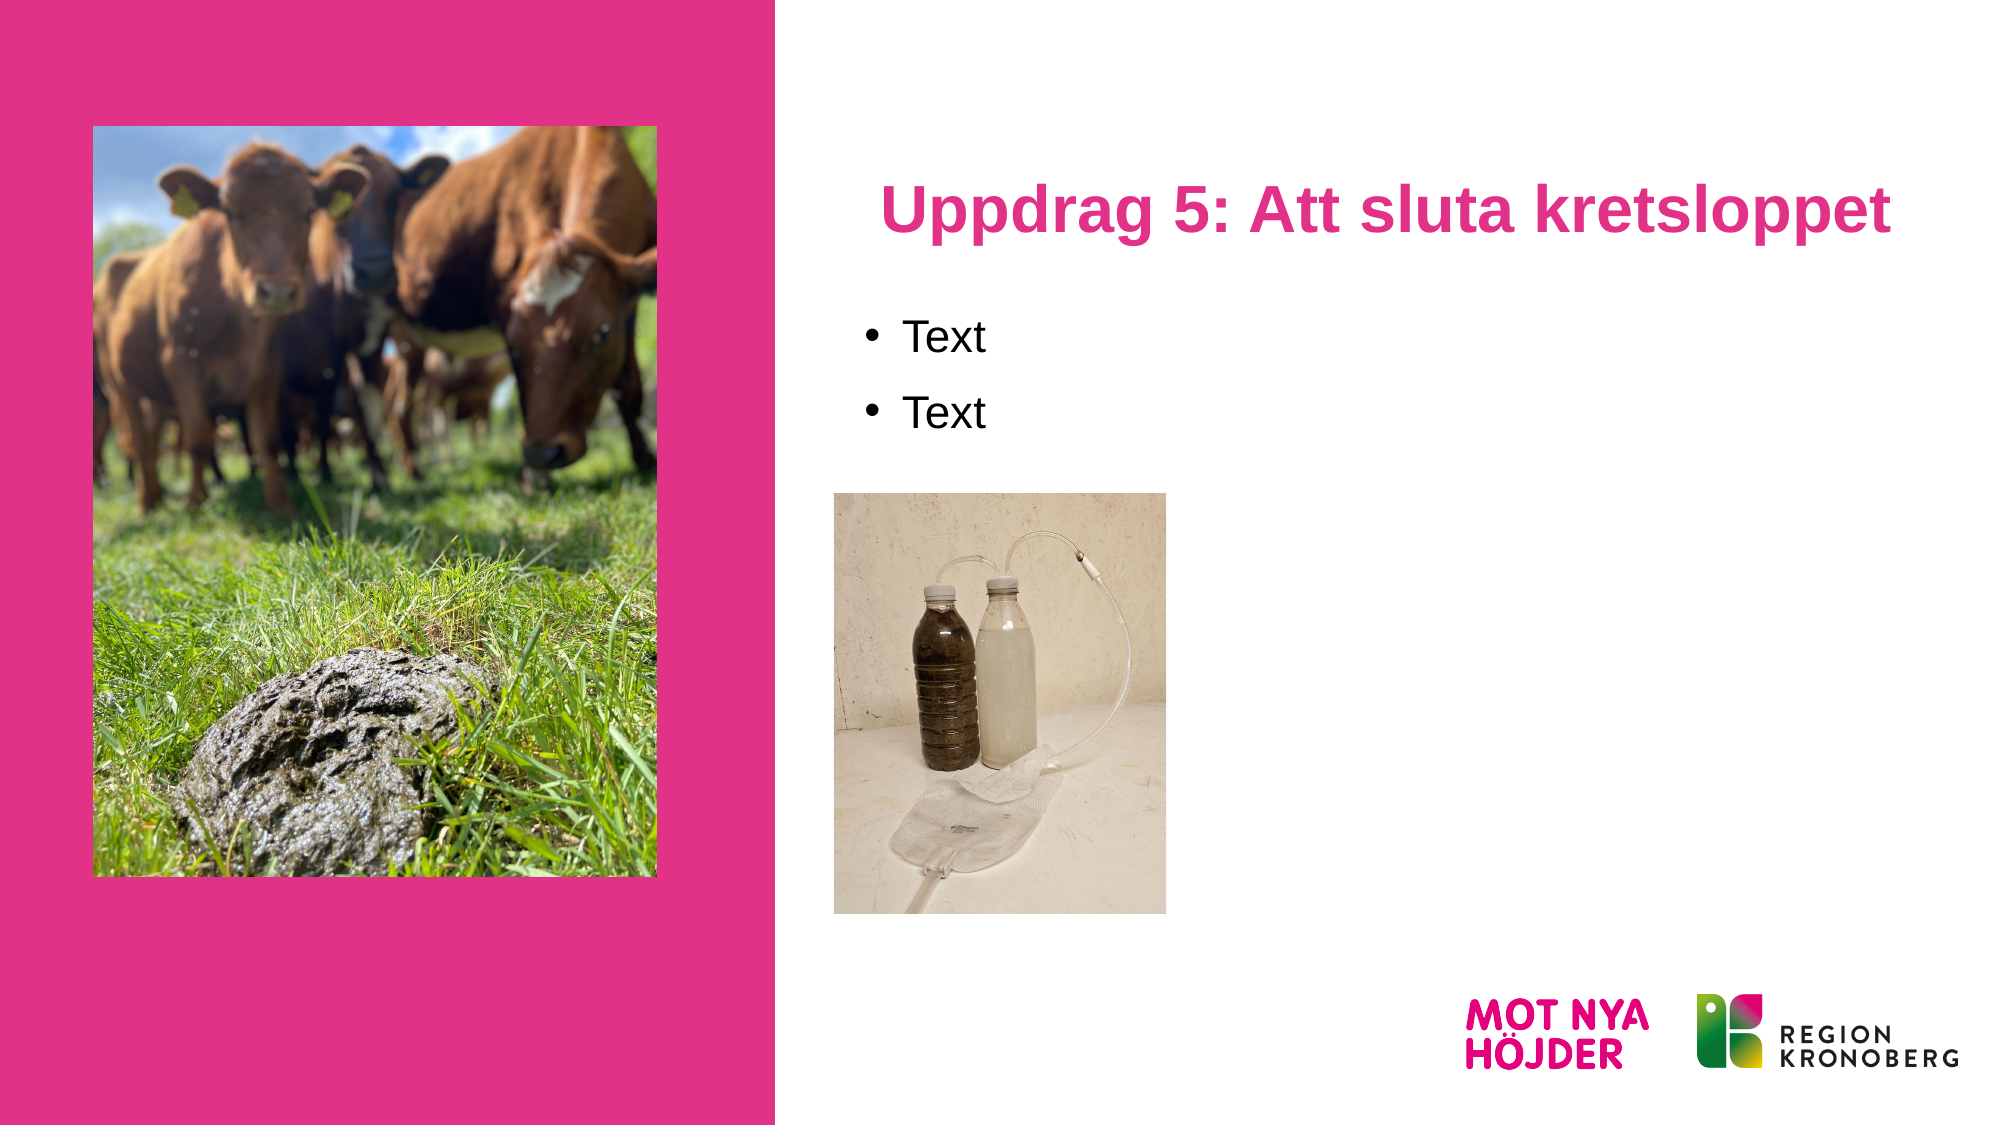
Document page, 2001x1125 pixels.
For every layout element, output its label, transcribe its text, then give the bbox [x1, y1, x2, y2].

text_box [0, 0, 775, 1125]
picture [833, 493, 1167, 915]
picture [1697, 994, 1958, 1068]
picture [93, 125, 657, 877]
text_box Uppdrag 5: Att sluta kretsloppet [774, 160, 2000, 255]
picture [1466, 998, 1649, 1070]
list Text Text [849, 299, 1916, 563]
